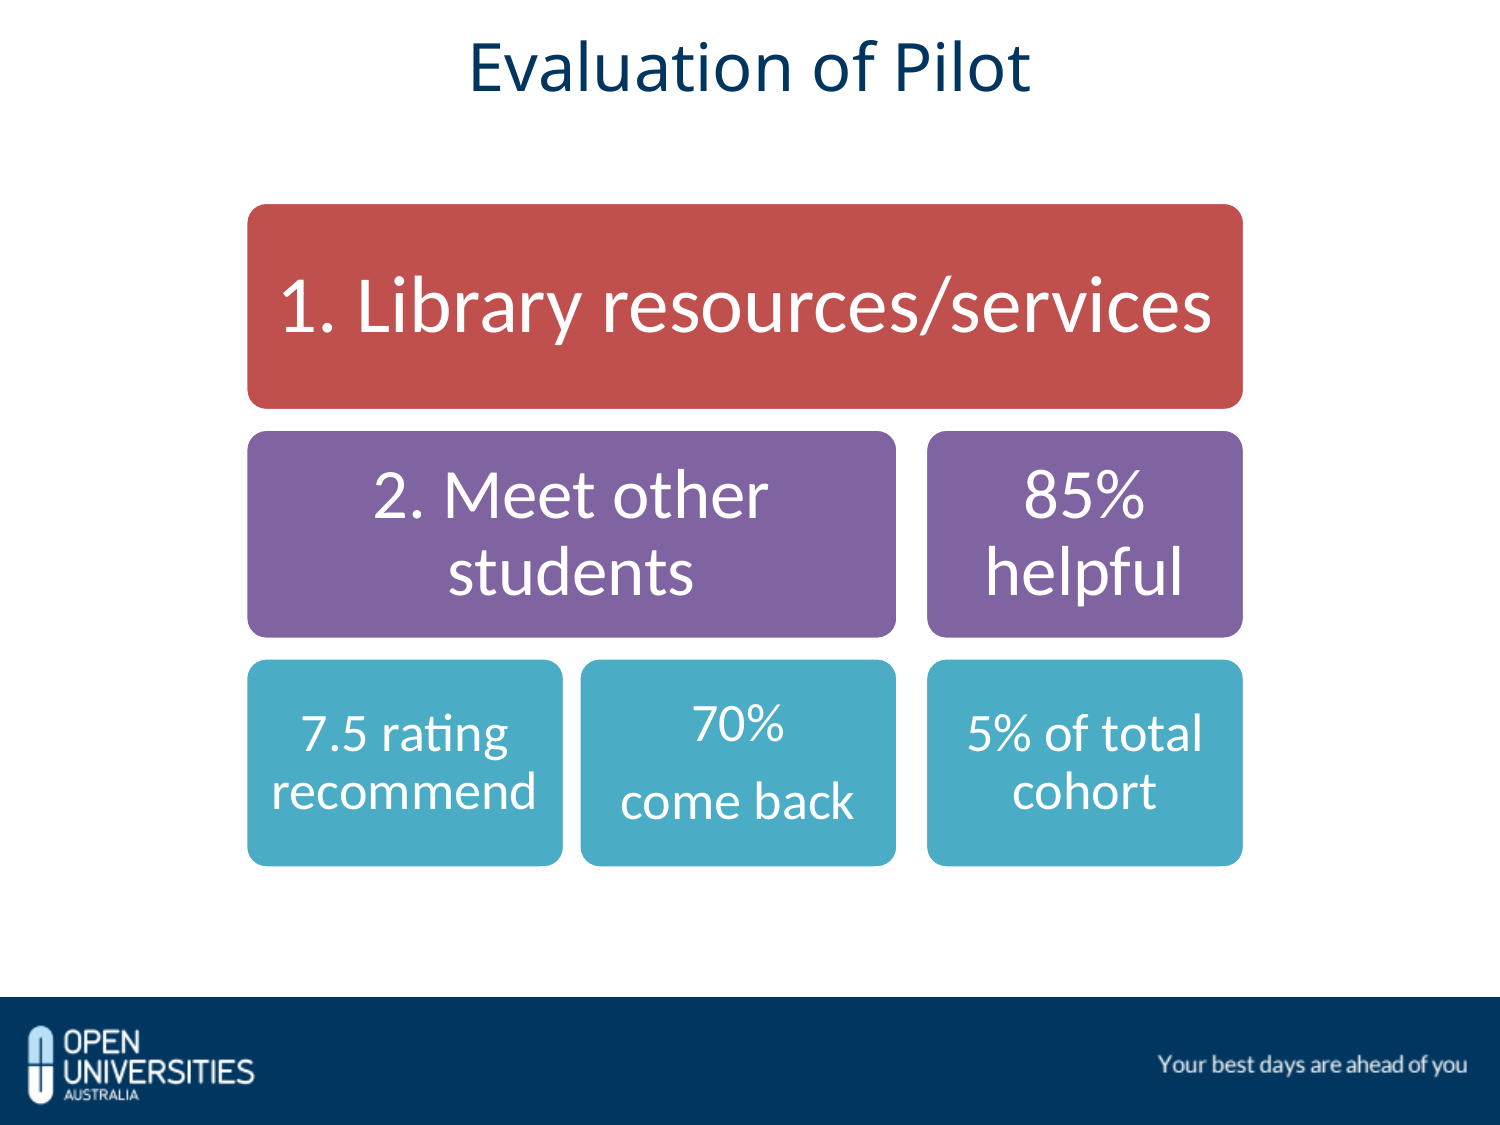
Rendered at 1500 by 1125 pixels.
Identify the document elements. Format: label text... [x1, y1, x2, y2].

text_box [244, 201, 1246, 869]
title Evaluation of Pilot [0, 17, 1500, 115]
